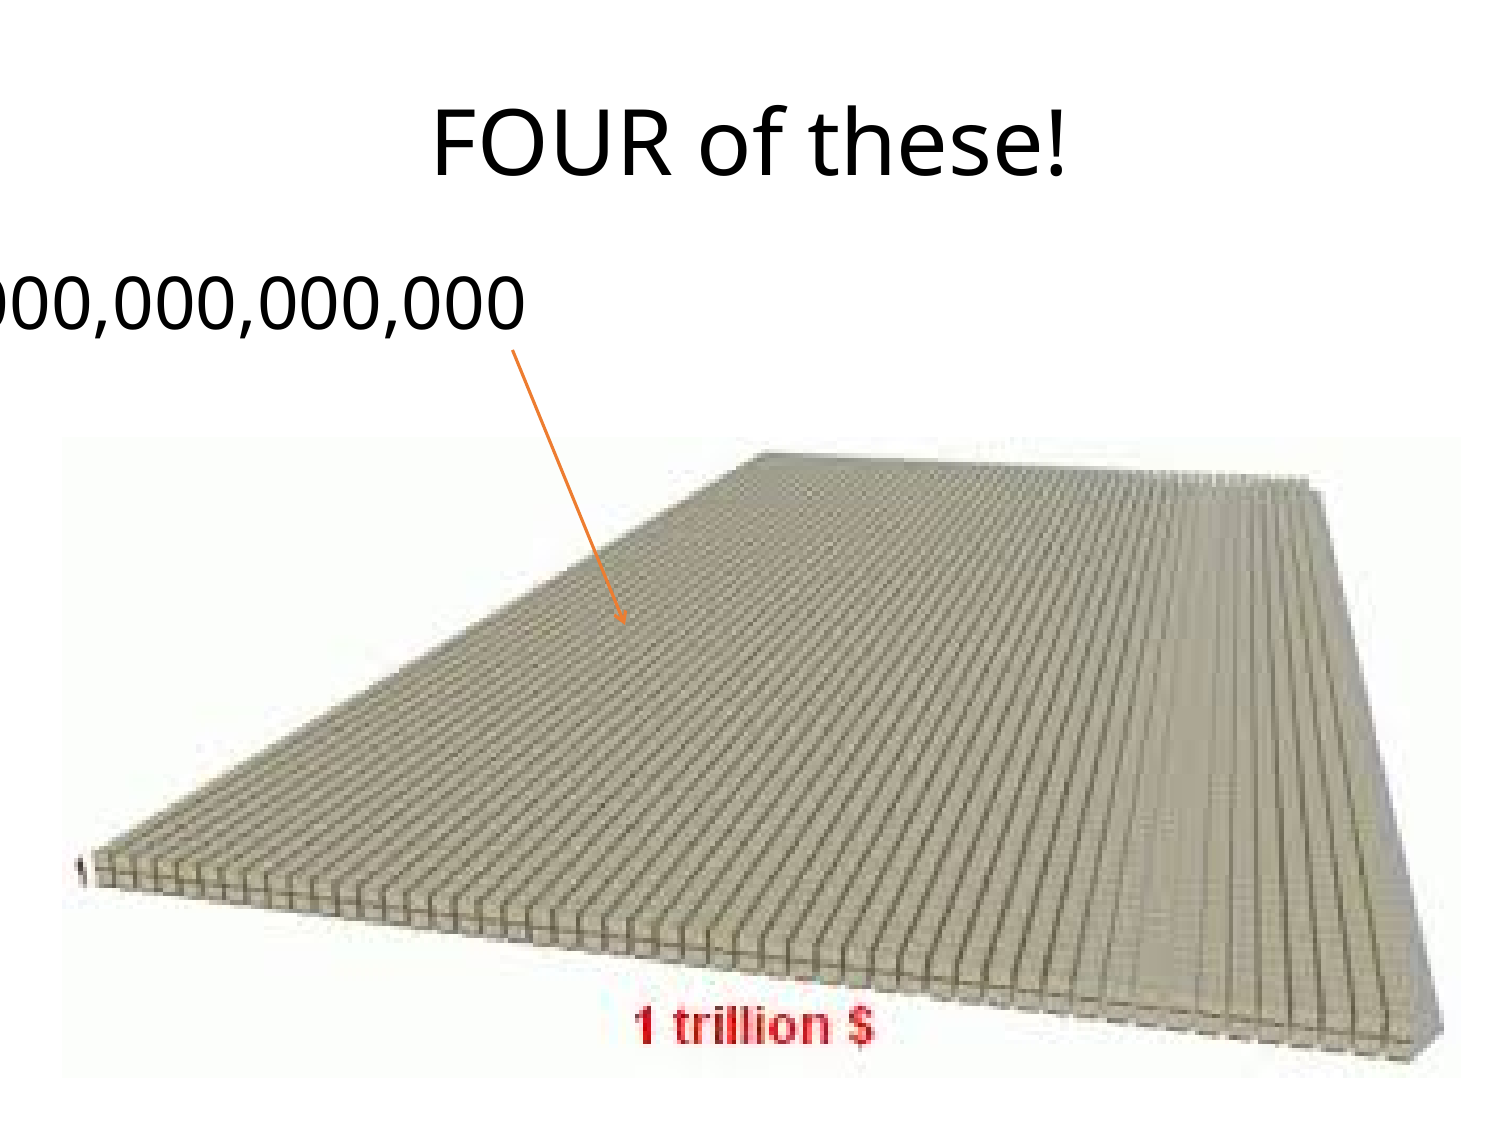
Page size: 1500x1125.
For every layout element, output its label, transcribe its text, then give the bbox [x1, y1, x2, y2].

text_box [512, 349, 625, 626]
text_box FOUR of these! [74, 45, 1425, 233]
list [62, 437, 1461, 1078]
title $1,000,000,000,000 [0, 212, 1200, 400]
